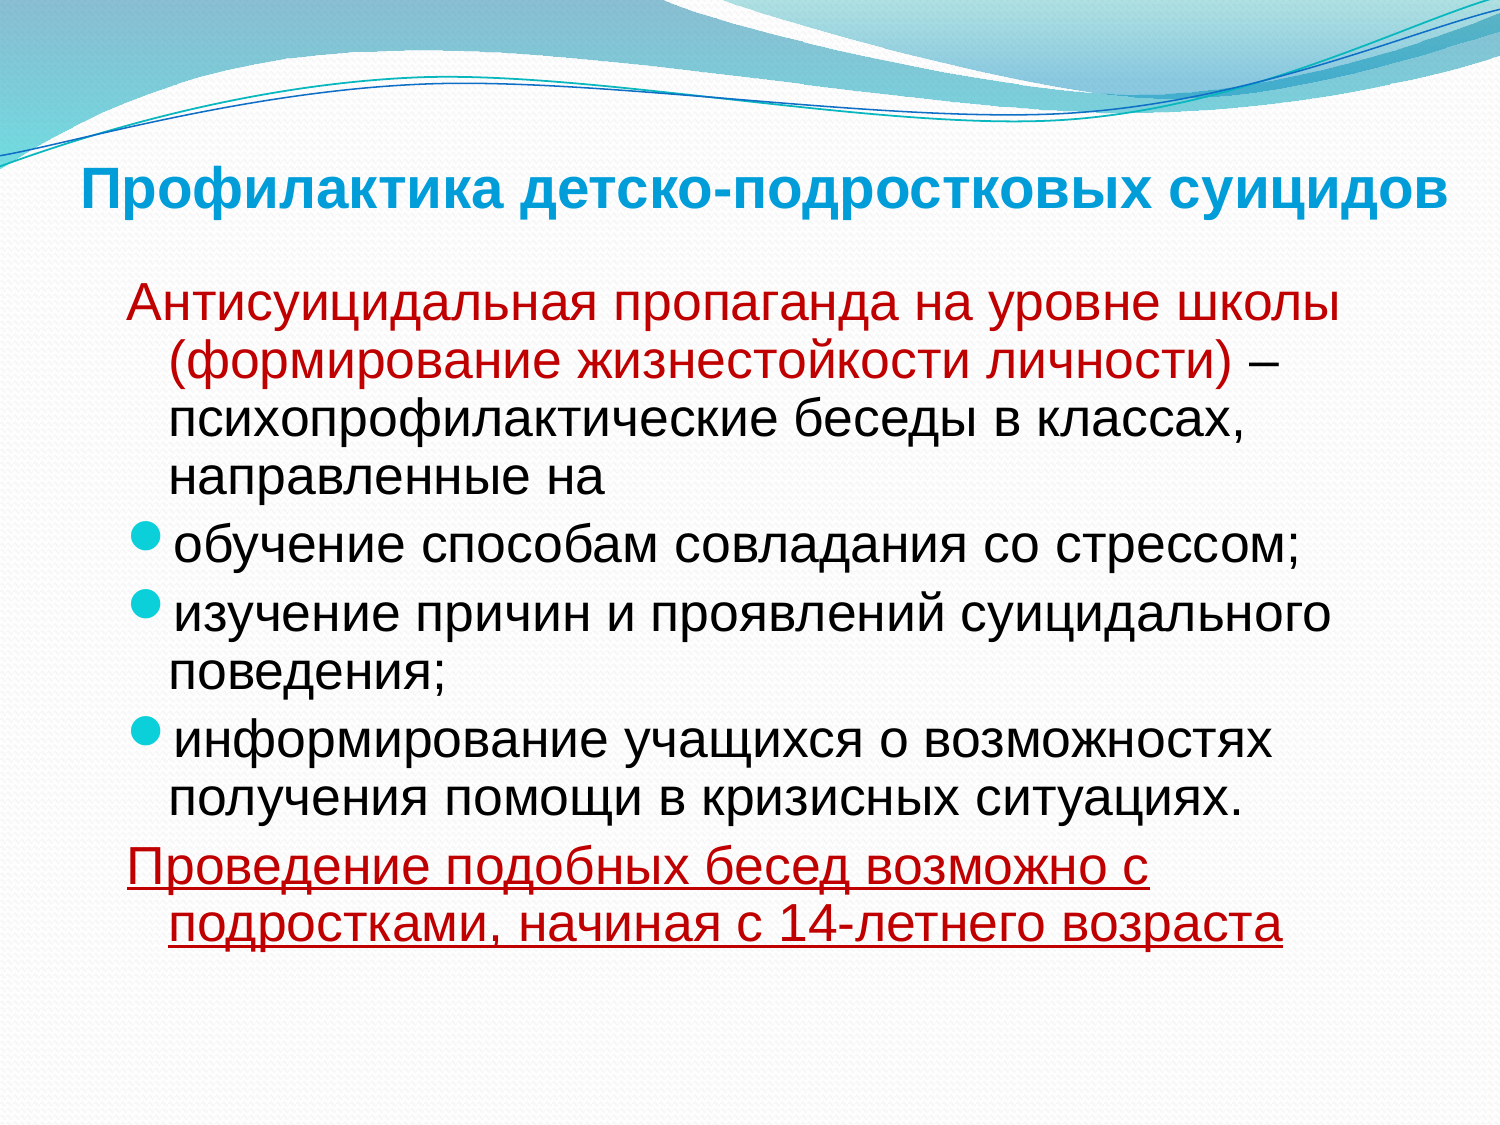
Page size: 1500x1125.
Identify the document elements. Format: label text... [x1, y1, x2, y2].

list Антисуицидальная пропаганда на уровне школы (формирование жизнестойкости личности) – психопрофилактические беседы в классах, направленные на обучение способам совладания со стрессом; изучение причин и проявлений суицидального поведения; информирование учащихся о возможностях получения помощи в кризисных ситуациях. Проведение подобных бесед возможно с подростками, начиная с 14-летнего возраста [112, 267, 1470, 966]
title Профилактика детско-подростковых суицидов [41, 66, 1471, 220]
